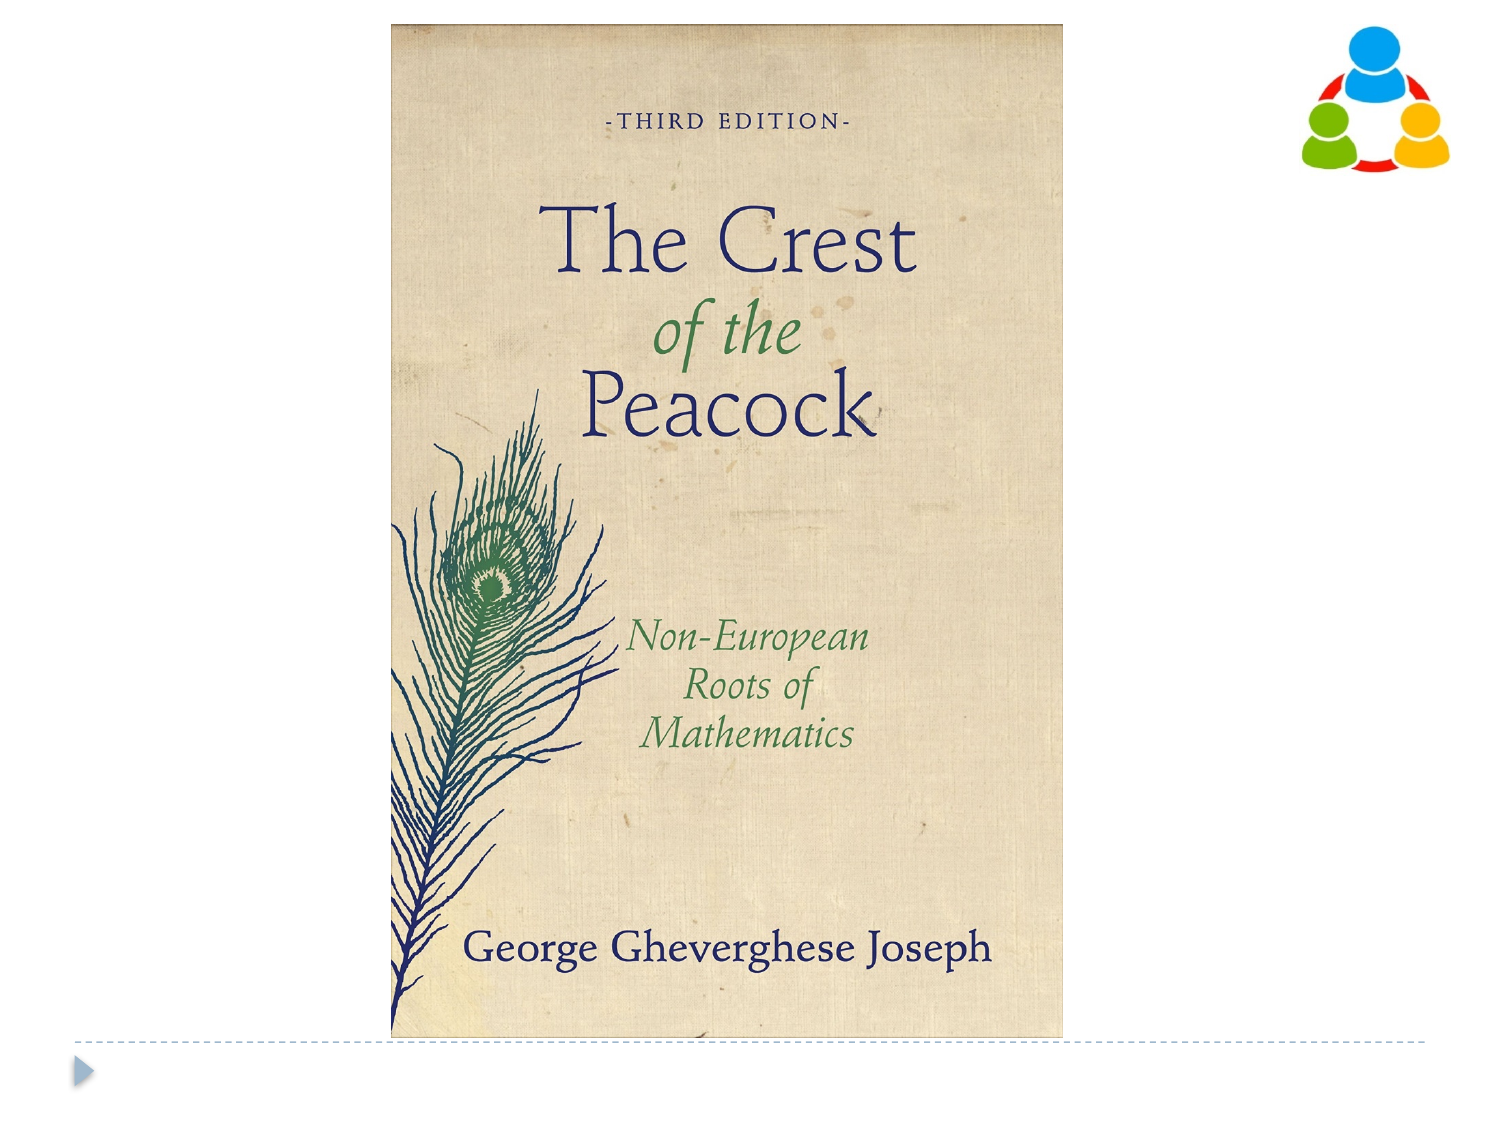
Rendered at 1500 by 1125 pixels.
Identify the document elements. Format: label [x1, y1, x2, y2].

picture [391, 24, 1063, 1038]
picture [1299, 24, 1452, 176]
